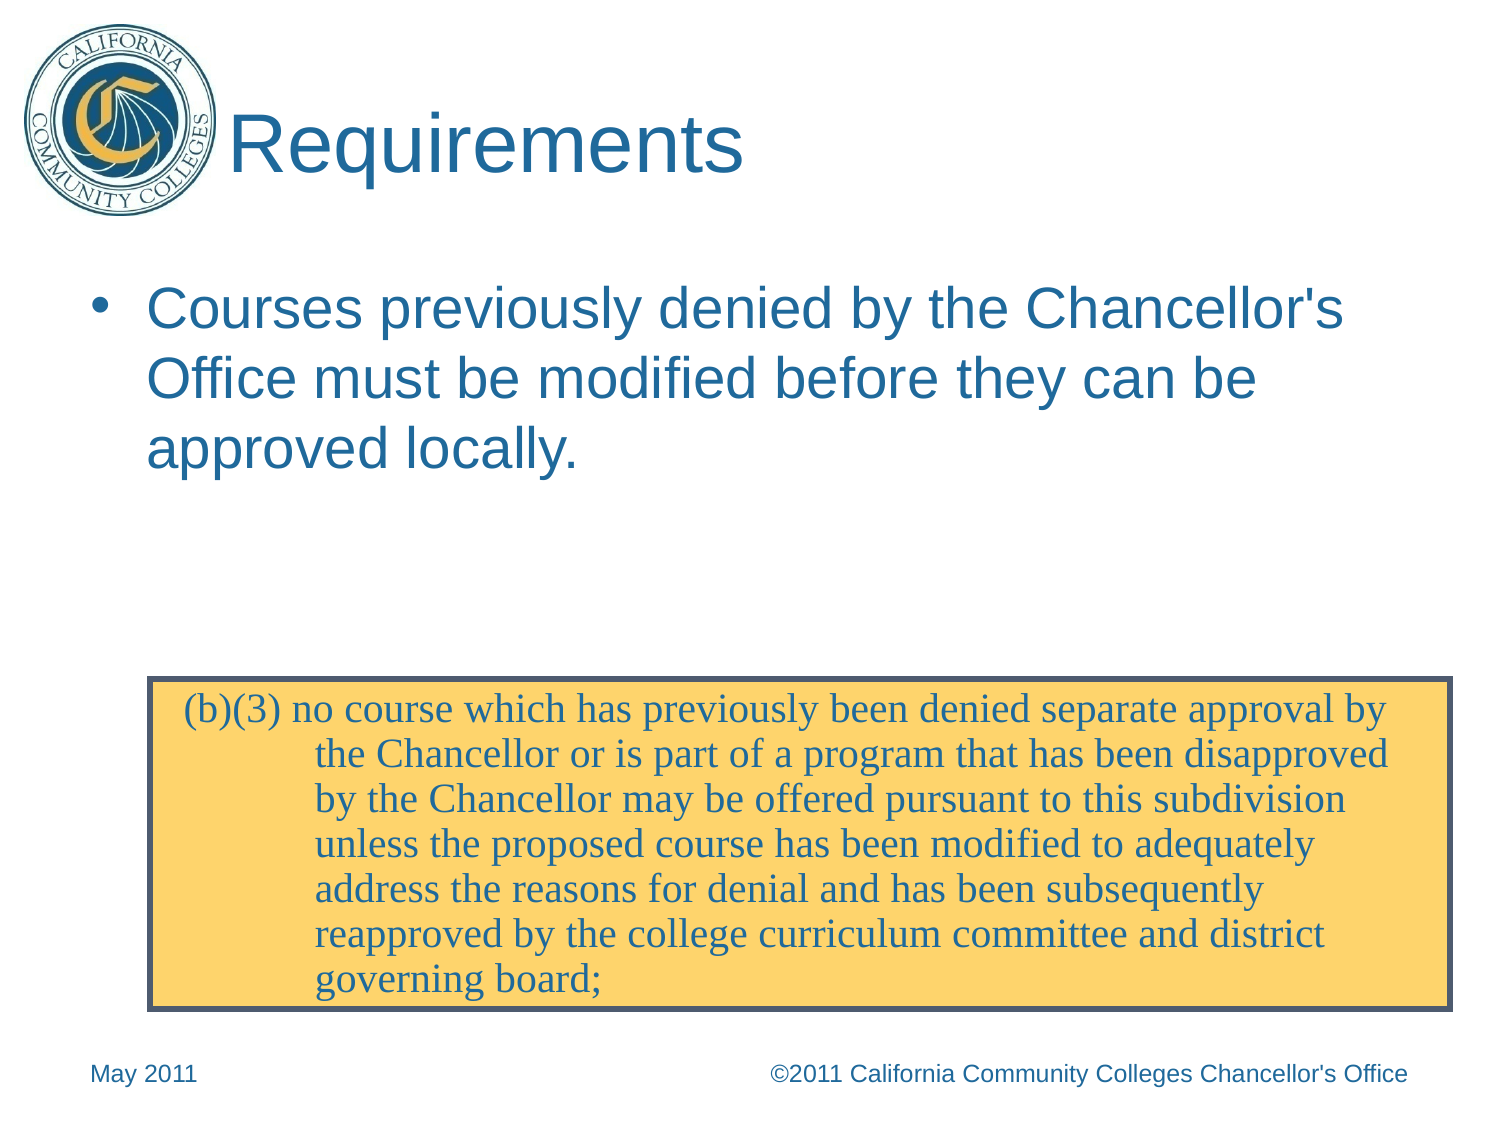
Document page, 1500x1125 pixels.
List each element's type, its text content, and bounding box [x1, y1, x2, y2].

footer ©2011 California Community Colleges Chancellor's Office [750, 1042, 1425, 1103]
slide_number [75, 1042, 425, 1103]
list Courses previously denied by the Chancellor's Office must be modified before they can be approved locally. [74, 262, 1426, 1006]
title Requirements [212, 44, 1426, 233]
picture [24, 24, 216, 216]
text_box (b)(3) no course which has previously been denied separate approval by the Chancellor or is part of a program that has been disapproved by the Chancellor may be offered pursuant to this subdivision unless the proposed course has been modified to adequately address the reasons for denial and has been subsequently reapproved by the college curriculum committee and district governing board; [150, 679, 1450, 1009]
